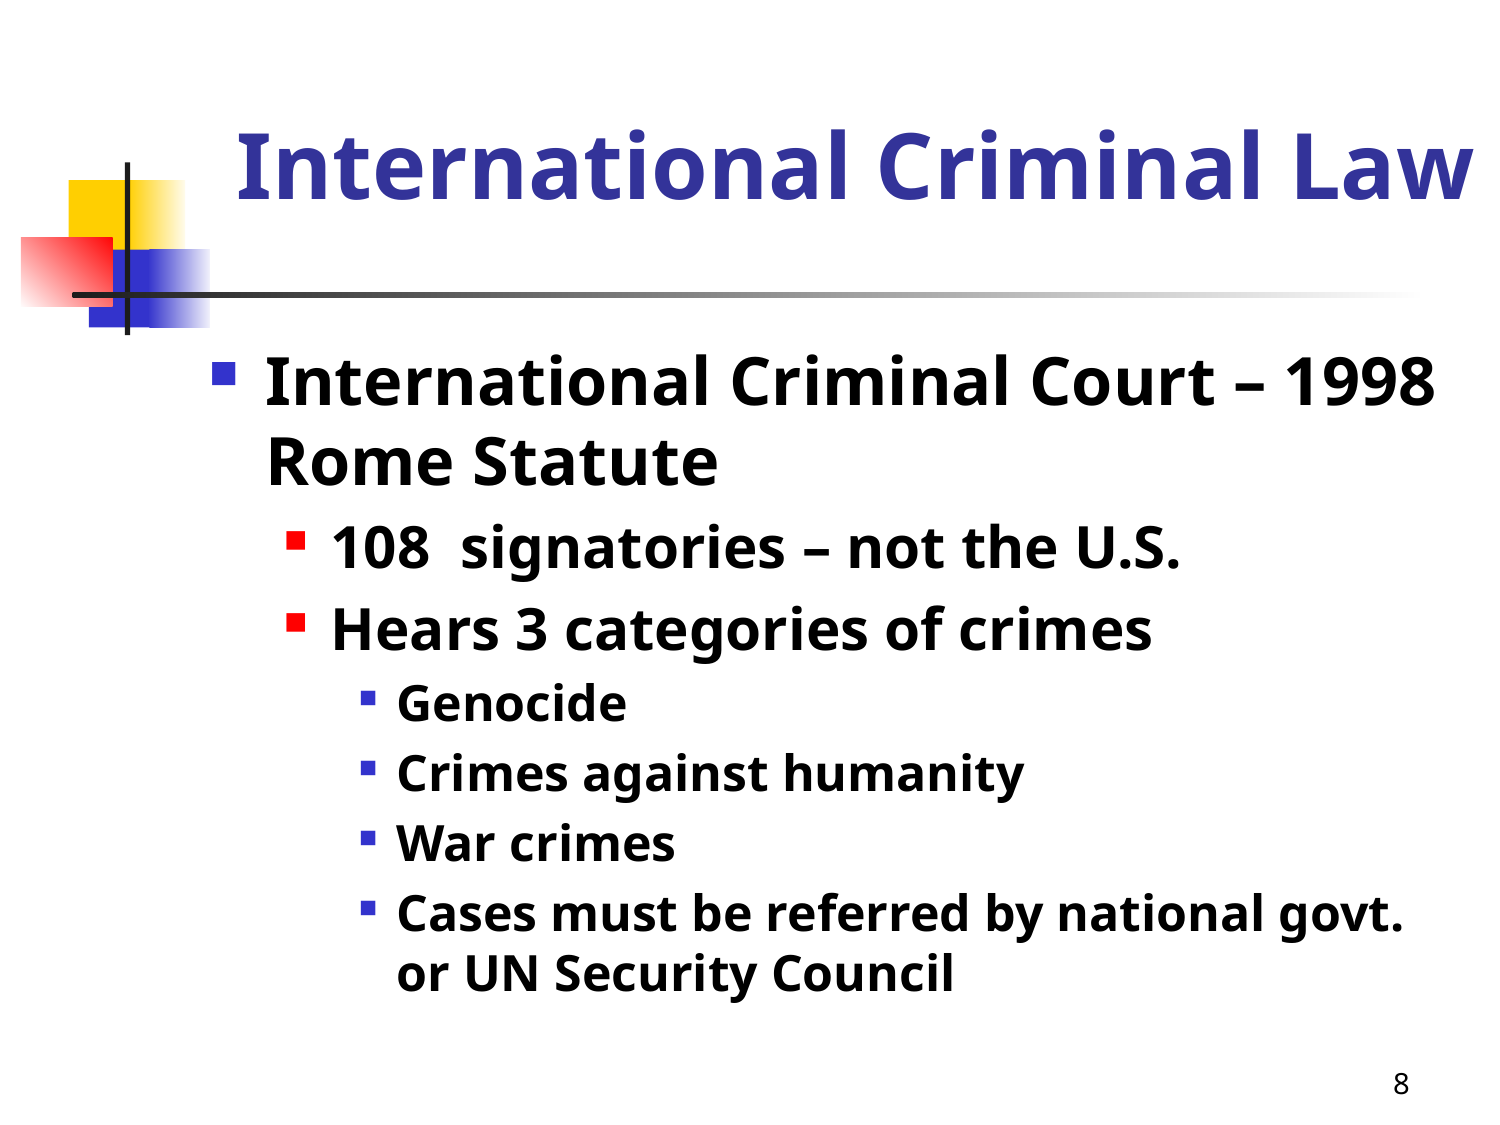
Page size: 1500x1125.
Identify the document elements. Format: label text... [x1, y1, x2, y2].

title International Criminal Law [221, 37, 1500, 226]
slide_number 8 [1112, 1037, 1426, 1113]
list International Criminal Court – 1998 Rome Statute 108 signatories – not the U.S. Hears 3 categories of crimes Genocide Crimes against humanity War crimes Cases must be referred by national govt. or UN Security Council [193, 330, 1470, 1007]
